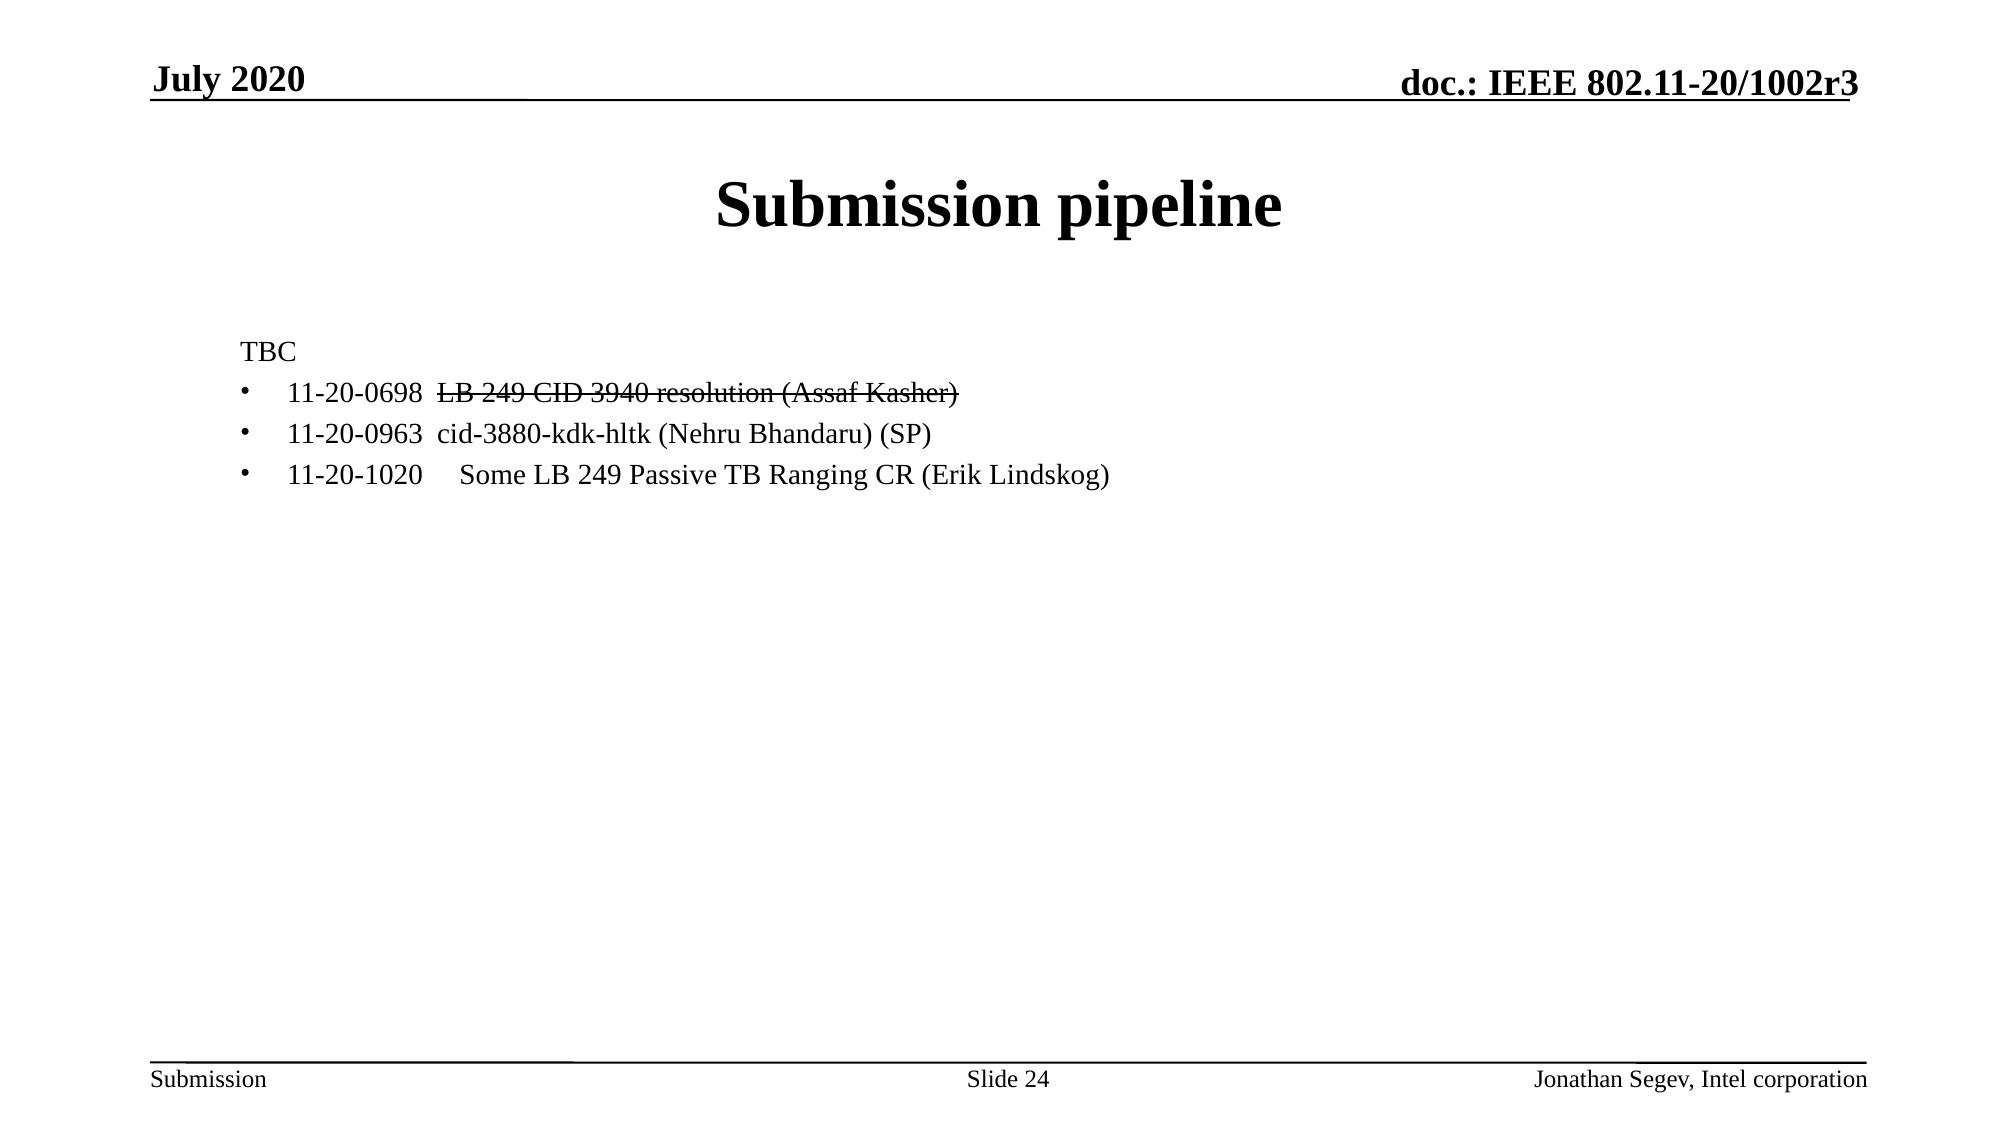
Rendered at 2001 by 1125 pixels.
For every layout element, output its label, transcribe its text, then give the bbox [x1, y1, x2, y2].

title Submission pipeline [149, 112, 1850, 288]
slide_number Slide 24 [950, 1061, 1067, 1123]
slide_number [152, 54, 563, 100]
footer Jonathan Segev, Intel corporation [1171, 1061, 1869, 1093]
list TBC 11-20-0698 LB 249 CID 3940 resolution (Assaf Kasher) 11-20-0963 cid-3880-kdk-hltk (Nehru Bhandaru) (SP) 11-20-1020 Some LB 249 Passive TB Ranging CR (Erik Lindskog) [149, 324, 1850, 1000]
